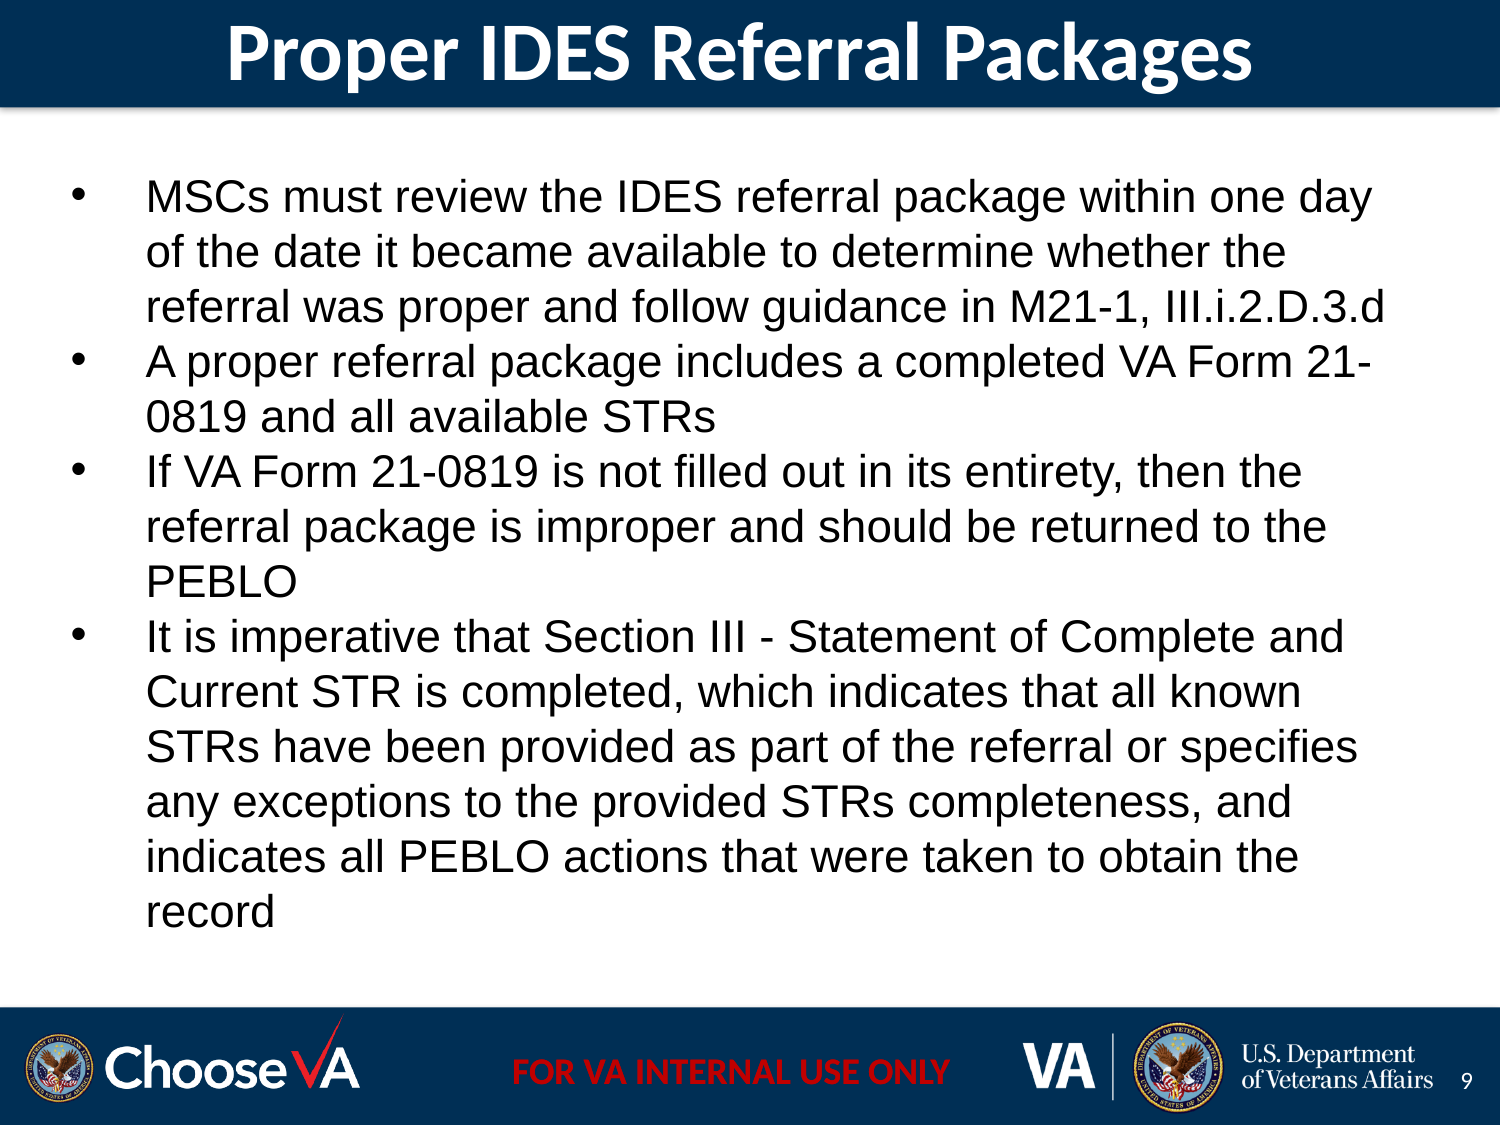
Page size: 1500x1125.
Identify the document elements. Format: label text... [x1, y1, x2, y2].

title Proper IDES Referral Packages [0, 0, 1500, 108]
picture [24, 1012, 360, 1103]
text_box MSCs must review the IDES referral package within one day of the date it became available to determine whether the referral was proper and follow guidance in M21-1, III.i.2.D.3.d A proper referral package includes a completed VA Form 21-0819 and all available STRs If VA Form 21-0819 is not filled out in its entirety, then the referral package is improper and should be returned to the PEBLO It is imperative that Section III - Statement of Complete and Current STR is completed, which indicates that all known STRs have been provided as part of the referral or specifies any exceptions to the provided STRs completeness, and indicates all PEBLO actions that were taken to obtain the record [55, 159, 1431, 944]
picture [1017, 1014, 1438, 1120]
slide_number 9 [1425, 1049, 1489, 1110]
